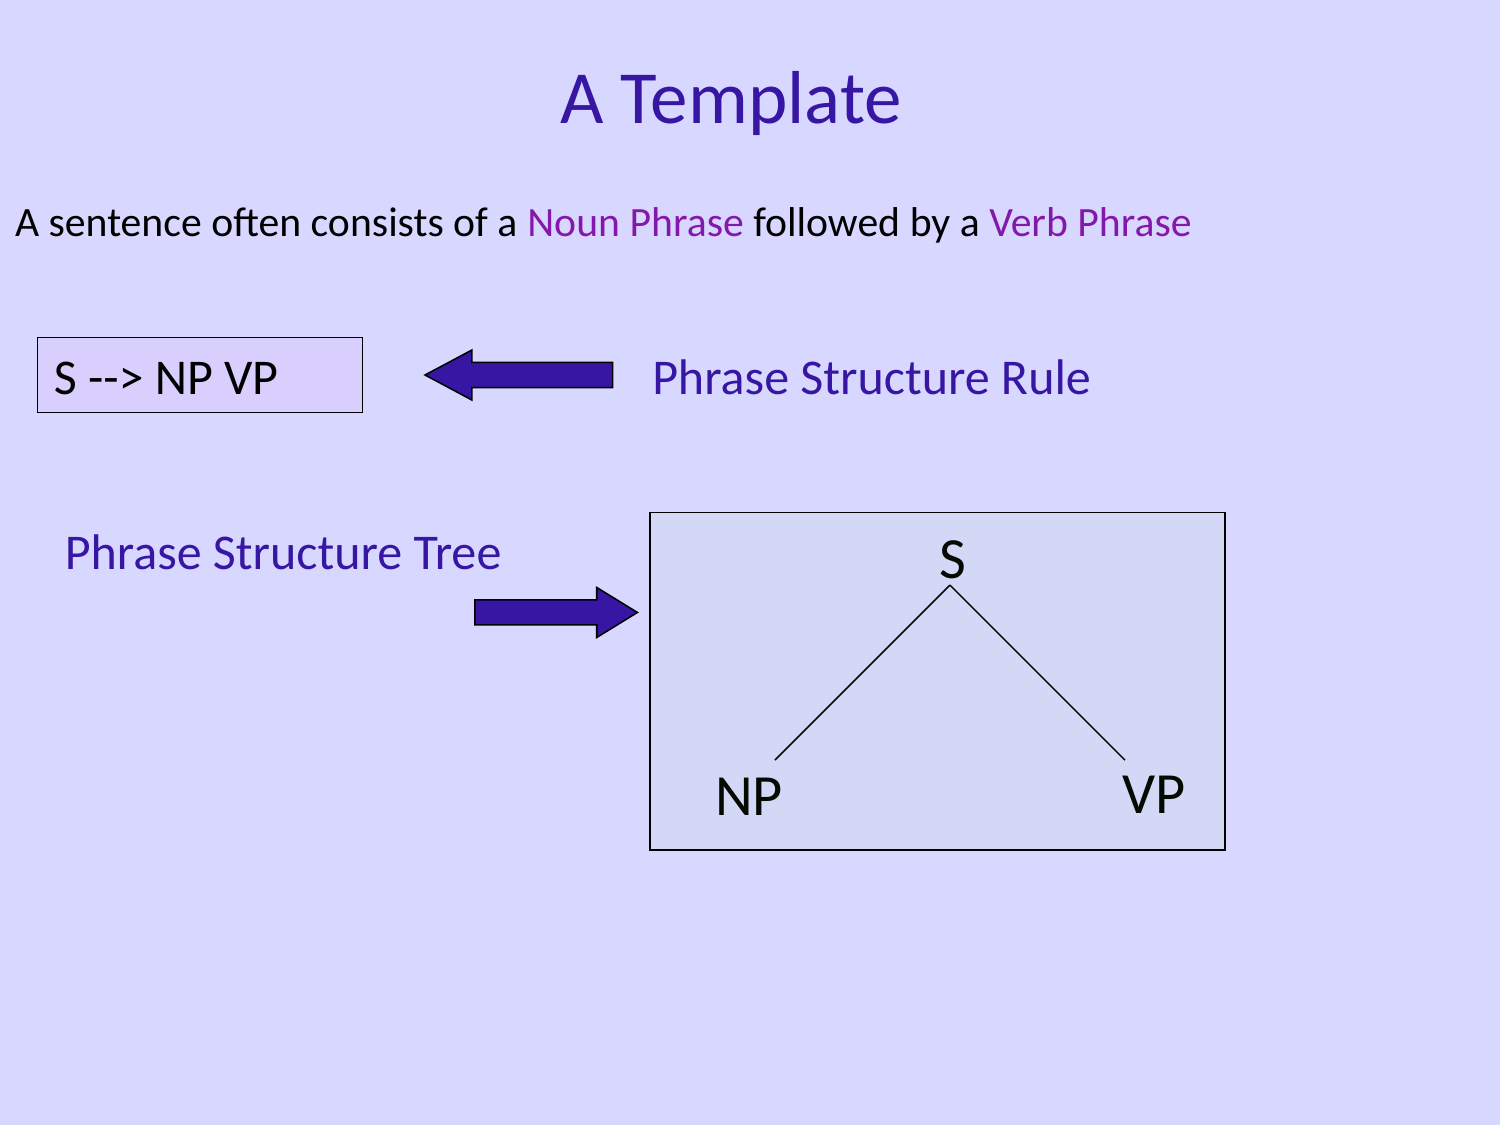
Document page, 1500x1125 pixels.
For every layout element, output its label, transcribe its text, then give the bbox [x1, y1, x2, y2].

text_box [474, 587, 638, 638]
text_box [294, 337, 363, 413]
text_box Phrase Structure Rule [637, 337, 1250, 413]
text_box Phrase Structure Tree [49, 512, 650, 588]
list A sentence often consists of a Noun Phrase followed by a Verb Phrase [0, 187, 1500, 326]
title A Template [174, 0, 1288, 187]
text_box [650, 512, 1225, 850]
text_box [425, 350, 613, 401]
text_box S --> NP VP [39, 337, 294, 413]
